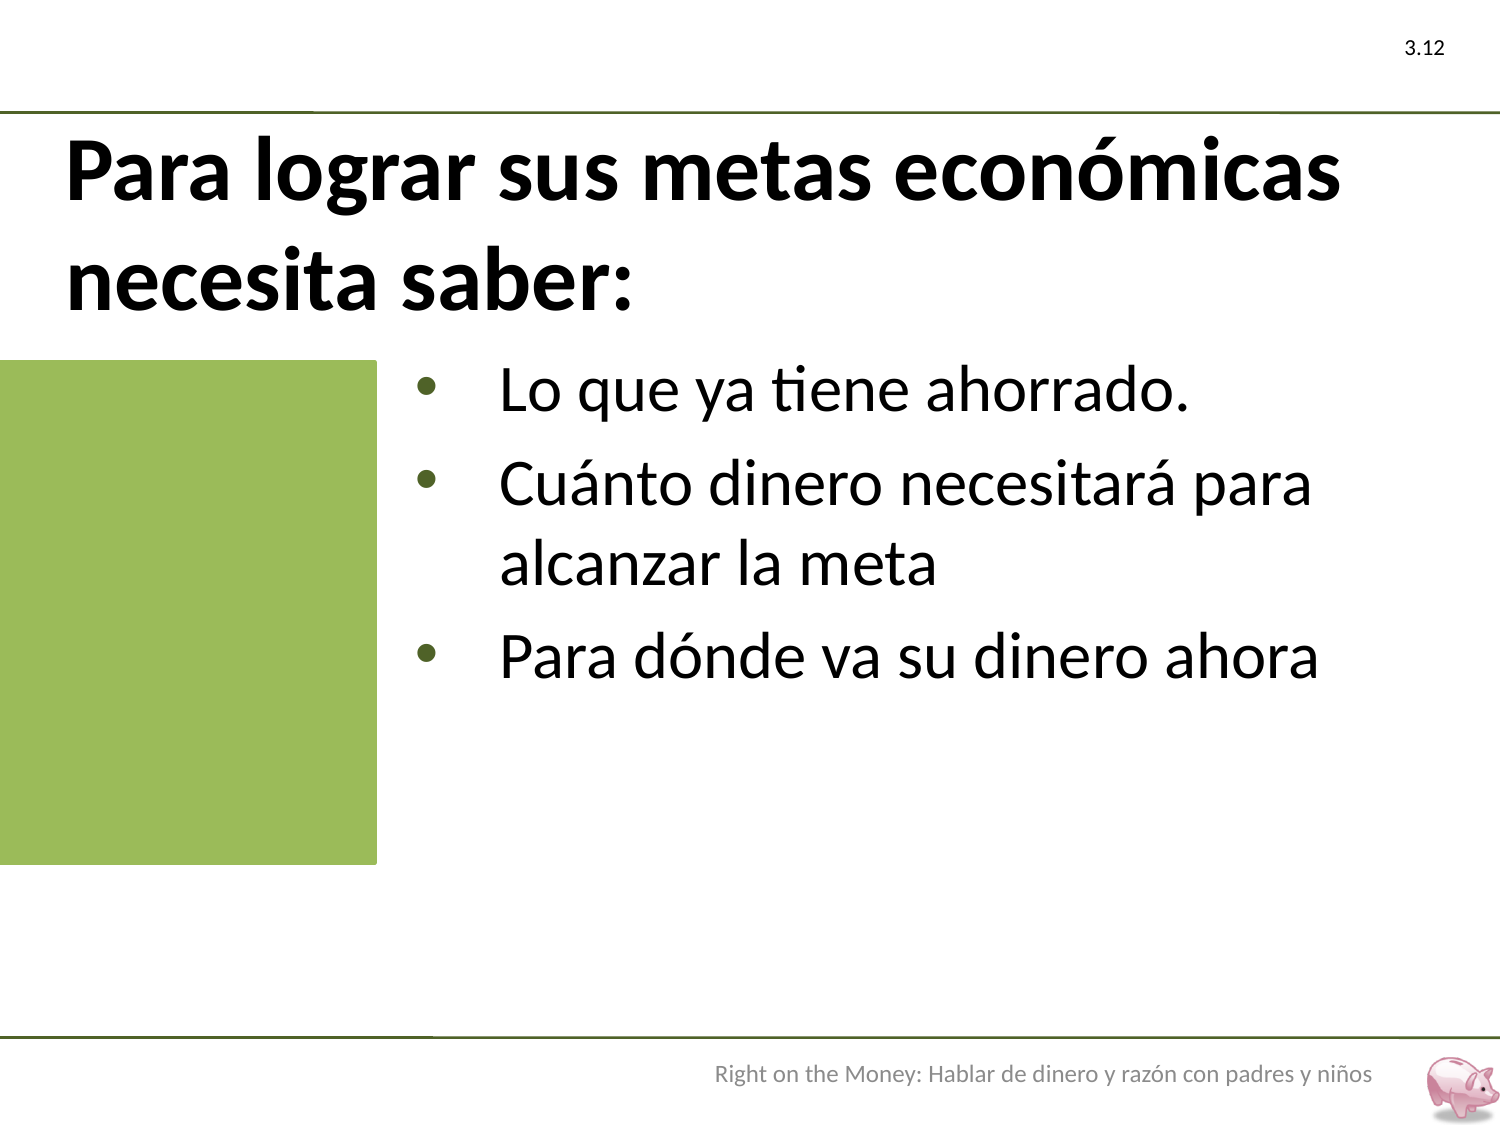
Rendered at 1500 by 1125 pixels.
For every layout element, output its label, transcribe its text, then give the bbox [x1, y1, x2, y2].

text_box [0, 360, 377, 865]
text_box 3.12 [1387, 24, 1463, 68]
list Lo que ya tiene ahorrado. Cuánto dinero necesitará para alcanzar la meta Para dónde va su dinero ahora [399, 337, 1425, 1035]
title Para lograr sus metas económicas necesita saber: [50, 125, 1450, 313]
picture [1424, 1049, 1500, 1125]
footer Right on the Money: Hablar de dinero y razón con padres y niños [699, 1047, 1424, 1103]
